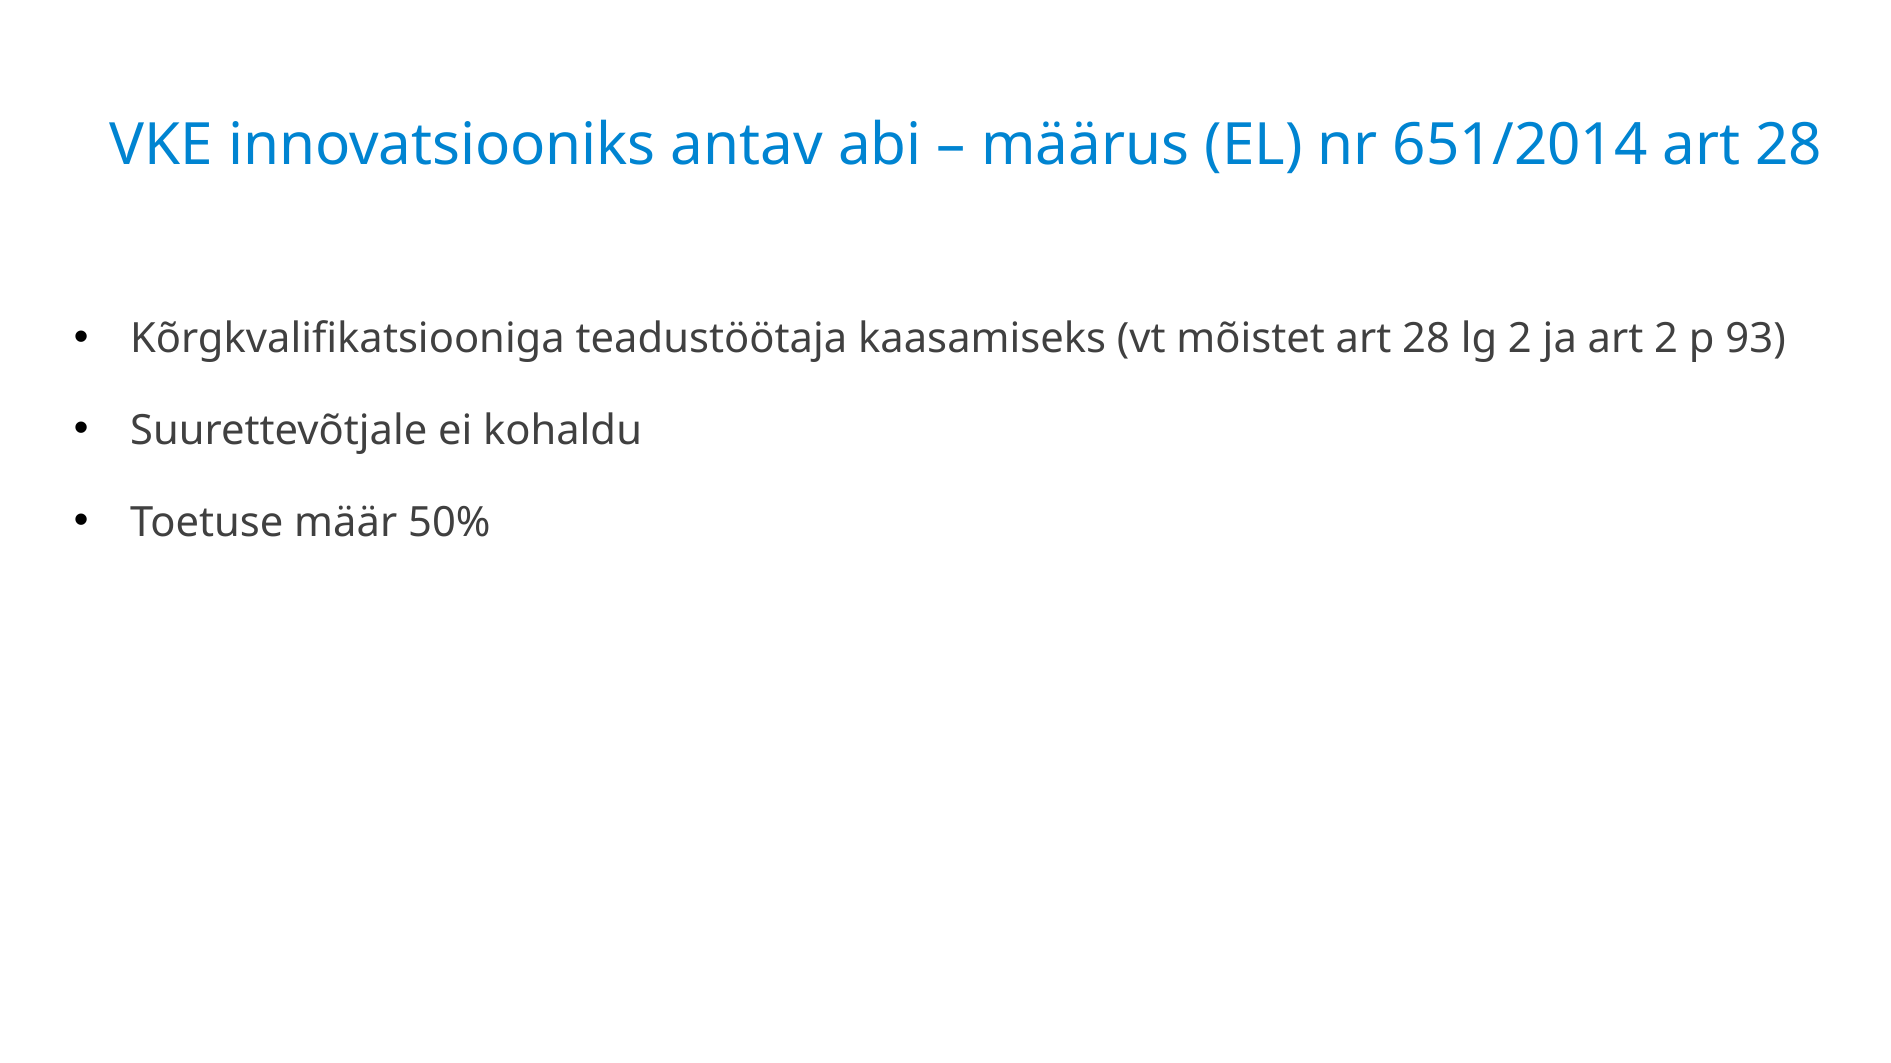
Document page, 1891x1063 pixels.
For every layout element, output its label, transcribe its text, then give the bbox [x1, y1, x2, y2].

title VKE innovatsiooniks antav abi – määrus (EL) nr 651/2014 art 28 [94, 106, 1891, 275]
list Kõrgkvalifikatsiooniga teadustöötaja kaasamiseks (vt mõistet art 28 lg 2 ja art 2 p 93) Suurettevõtjale ei kohaldu Toetuse määr 50% [59, 278, 1879, 1063]
